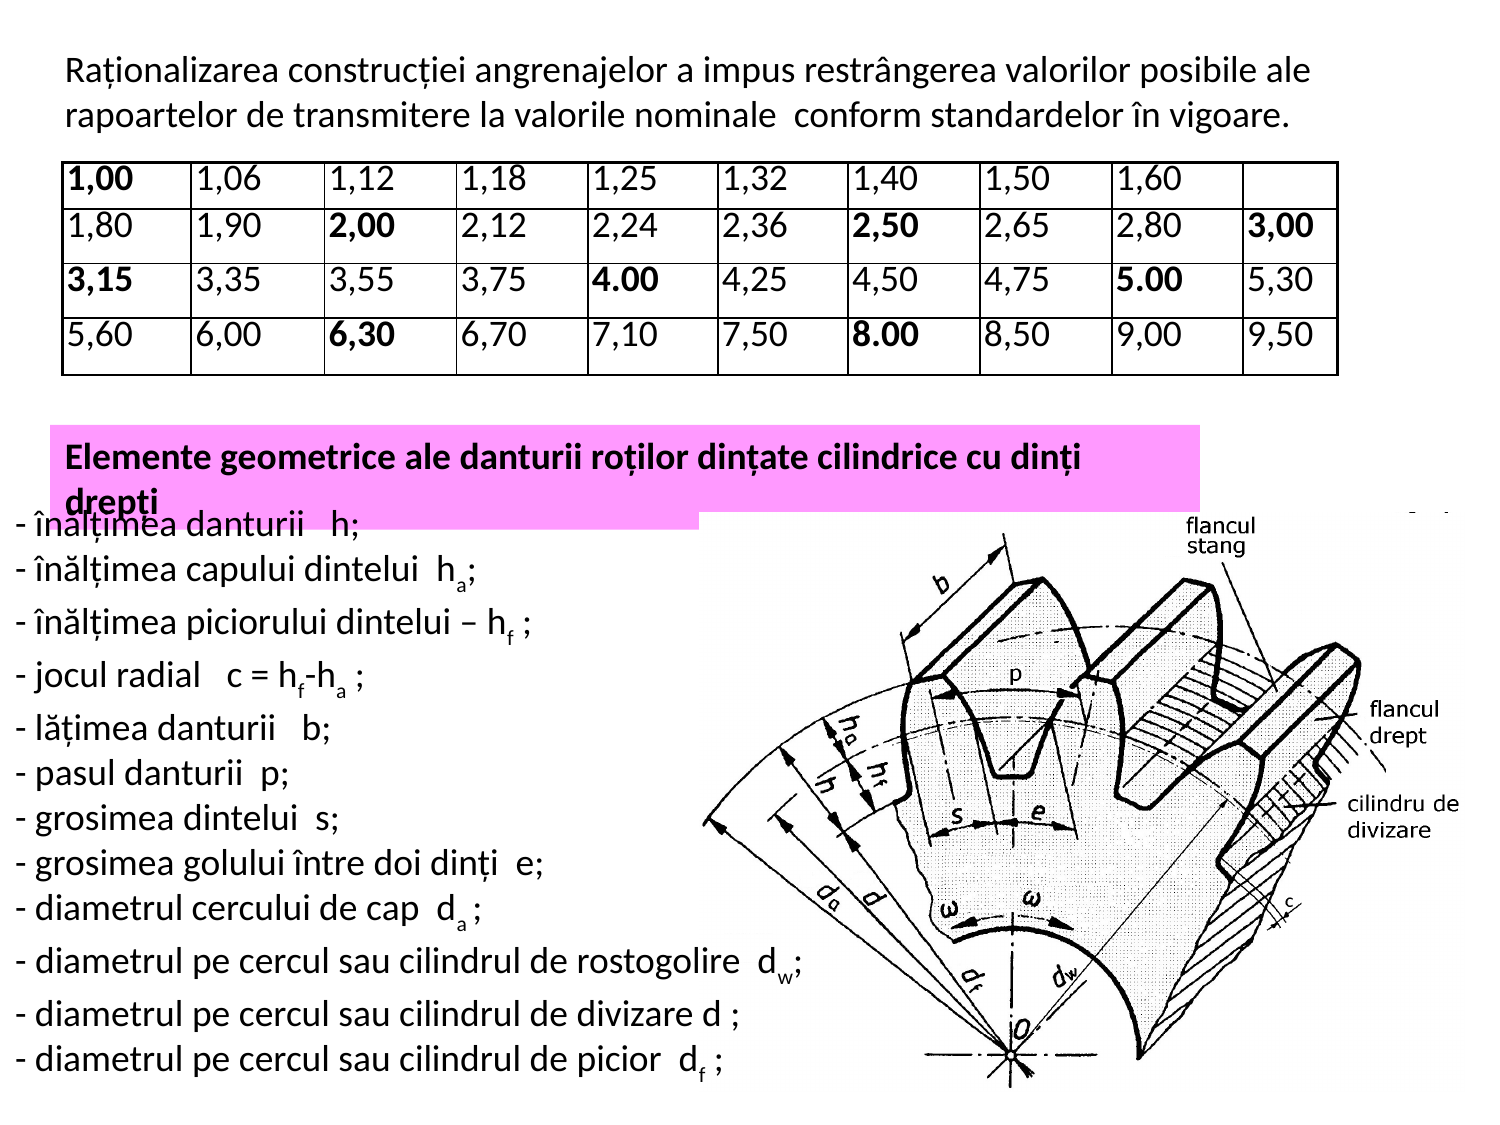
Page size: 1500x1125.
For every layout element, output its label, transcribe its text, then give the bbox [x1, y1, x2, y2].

table_cell 2,00 [325, 210, 456, 263]
table_cell 7,10 [589, 319, 717, 374]
table_header [1244, 164, 1336, 208]
table_header 1,06 [192, 164, 324, 208]
table_cell 2,24 [589, 210, 717, 263]
table_cell 1,80 [64, 210, 190, 263]
table_cell 3,75 [457, 264, 587, 317]
table_cell 2,50 [849, 210, 979, 263]
table_cell 2,36 [719, 210, 847, 263]
table_cell 5,60 [64, 319, 190, 374]
table_cell 1,90 [192, 210, 324, 263]
table_cell 5.00 [1113, 264, 1242, 317]
table_header 1,18 [457, 164, 587, 208]
table_cell 4.00 [589, 264, 717, 317]
text_box Raţionalizarea construcţiei angrenajelor a impus restrângerea valorilor posibile ale rapoartelor de transmitere la valorile nominale conform standardelor în vigoare. [49, 37, 1400, 143]
table_header 1,60 [1113, 164, 1242, 208]
table_cell 7,50 [719, 319, 847, 374]
table_header 1,00 [64, 164, 190, 208]
table_cell 3,55 [325, 264, 456, 317]
table_cell 8.00 [849, 319, 979, 374]
table_cell 4,75 [981, 264, 1111, 317]
table_cell 9,00 [1113, 319, 1242, 374]
table_cell 4,50 [849, 264, 979, 317]
table_cell 2,80 [1113, 210, 1242, 263]
table_header 1,25 [589, 164, 717, 208]
table_cell 6,00 [192, 319, 324, 374]
table_cell 2,65 [981, 210, 1111, 263]
table_cell 4,25 [719, 264, 847, 317]
table_header 1,12 [325, 164, 456, 208]
picture [699, 512, 1465, 1092]
table_header 1,32 [719, 164, 847, 208]
table_cell 8,50 [981, 319, 1111, 374]
table_cell 5,30 [1244, 264, 1336, 317]
table_cell 3,00 [1244, 210, 1336, 263]
table_cell 3,35 [192, 264, 324, 317]
table_cell 6,70 [457, 319, 587, 374]
table_cell 6,30 [325, 319, 456, 374]
table_cell 9,50 [1244, 319, 1336, 374]
text_box Elemente geometrice ale danturii roţilor dinţate cilindrice cu dinţi drepţi [50, 424, 1200, 510]
table_cell 3,15 [64, 264, 190, 317]
text_box - înălţimea danturii h; - înălţimea capului dintelui ha; - înălţimea piciorului dintelui – hf ; - jocul radial c = hf-ha ; - lăţimea danturii b; - pasul danturii p; - grosimea dintelui s; - grosimea golului între doi dinţi e; - diametrul cercului de cap da ; - diametrul pe cercul sau cilindrul de rostogolire dw; - diametrul pe cercul sau cilindrul de divizare d ; - diametrul pe cercul sau cilindrul de picior df ; [0, 491, 850, 1095]
table_header 1,50 [981, 164, 1111, 208]
table_header 1,40 [849, 164, 979, 208]
table_cell 2,12 [457, 210, 587, 263]
